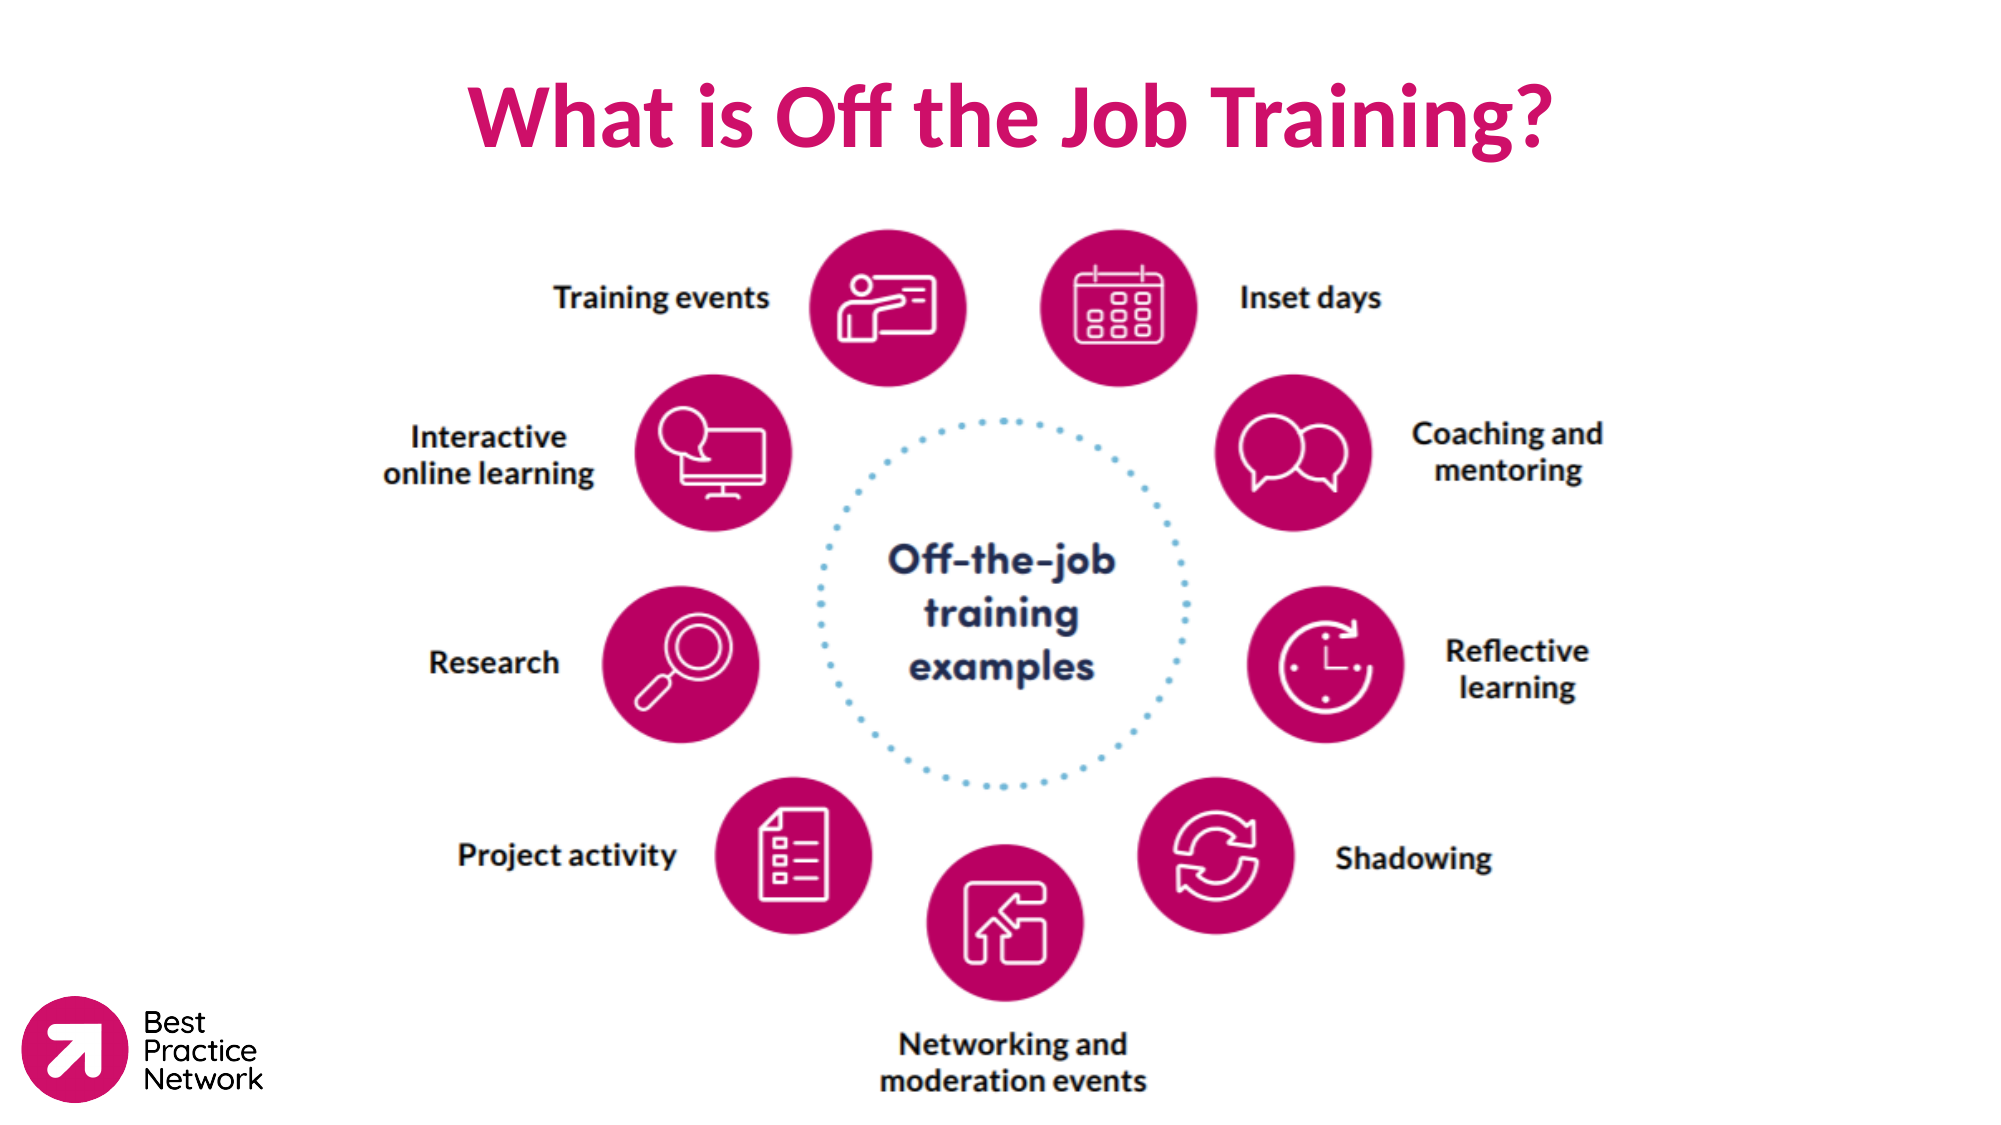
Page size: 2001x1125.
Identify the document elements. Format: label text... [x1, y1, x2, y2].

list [348, 189, 1652, 1125]
title What is Off the Job Training? [205, 47, 1820, 190]
picture [0, 974, 285, 1125]
